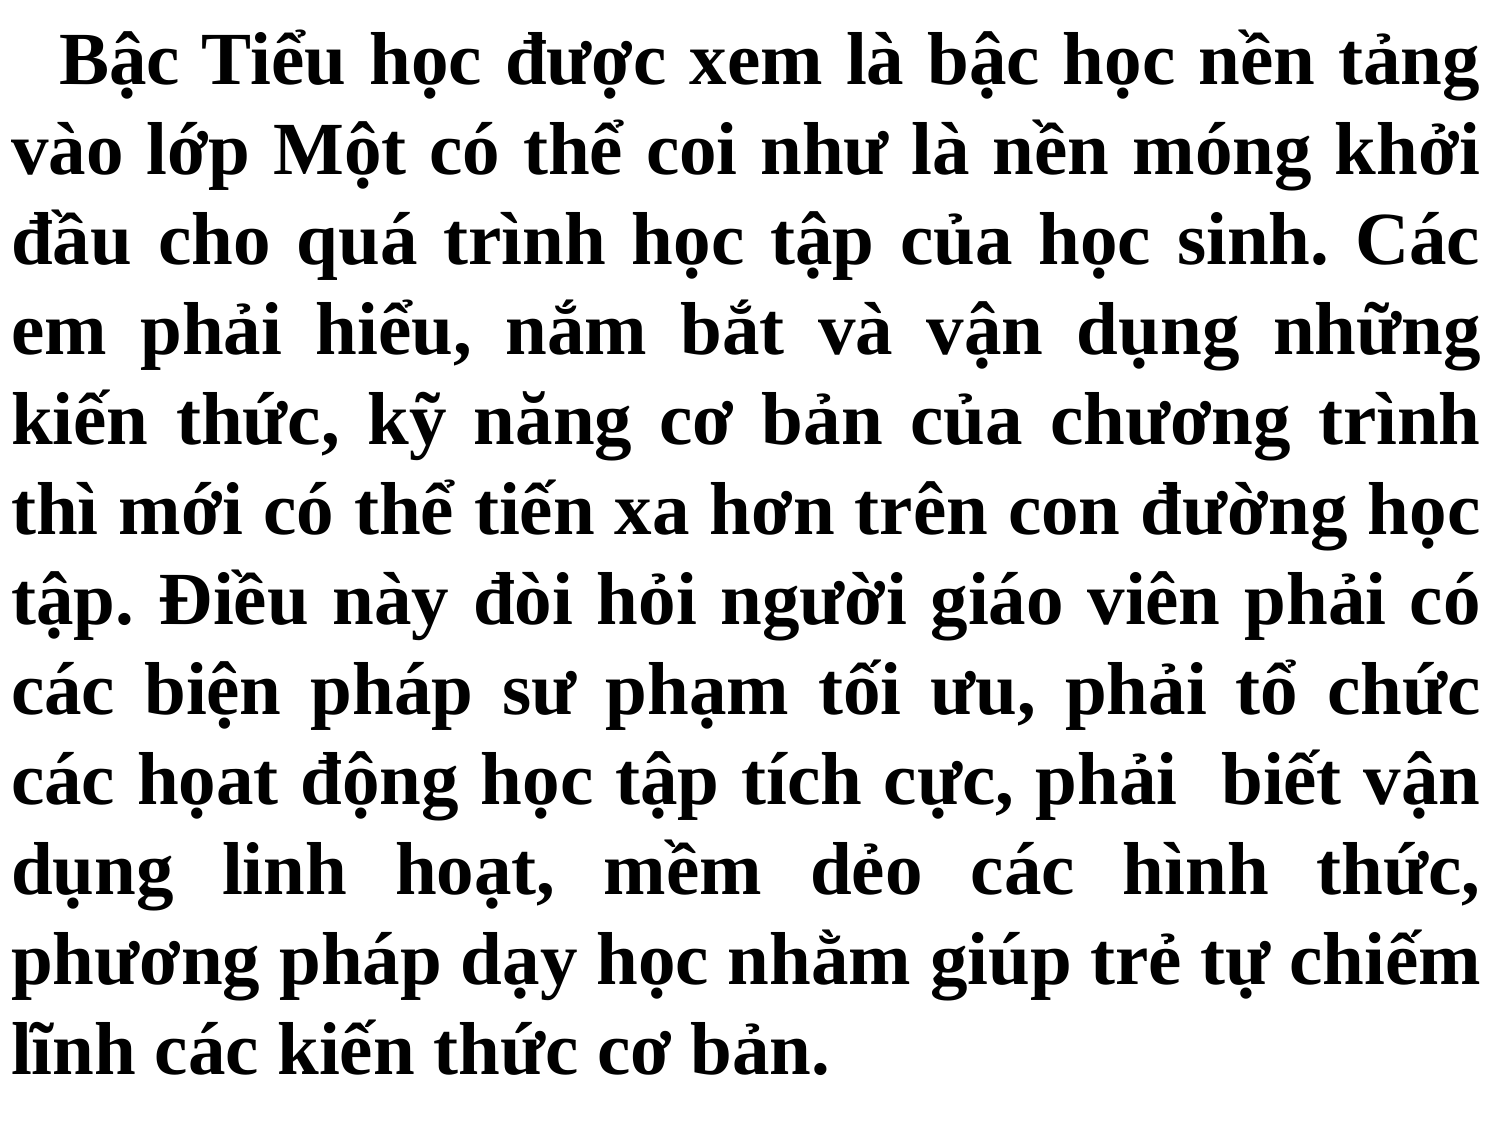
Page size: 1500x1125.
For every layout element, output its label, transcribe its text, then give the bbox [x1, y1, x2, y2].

text_box Bậc Tiểu học được xem là bậc học nền tảng vào lớp Một có thể coi như là nền móng khởi đầu cho quá trình học tập của học sinh. Các em phải hiểu, nắm bắt và vận dụng những kiến thức, kỹ năng cơ bản của chương trình thì mới có thể tiến xa hơn trên con đường học tập. Điều này đòi hỏi người giáo viên phải có các biện pháp sư phạm tối ưu, phải tổ chức các họat động học tập tích cực, phải biết vận dụng linh hoạt, mềm dẻo các hình thức, phương pháp dạy học nhằm giúp trẻ tự chiếm lĩnh các kiến thức cơ bản. [0, 2, 1497, 1098]
